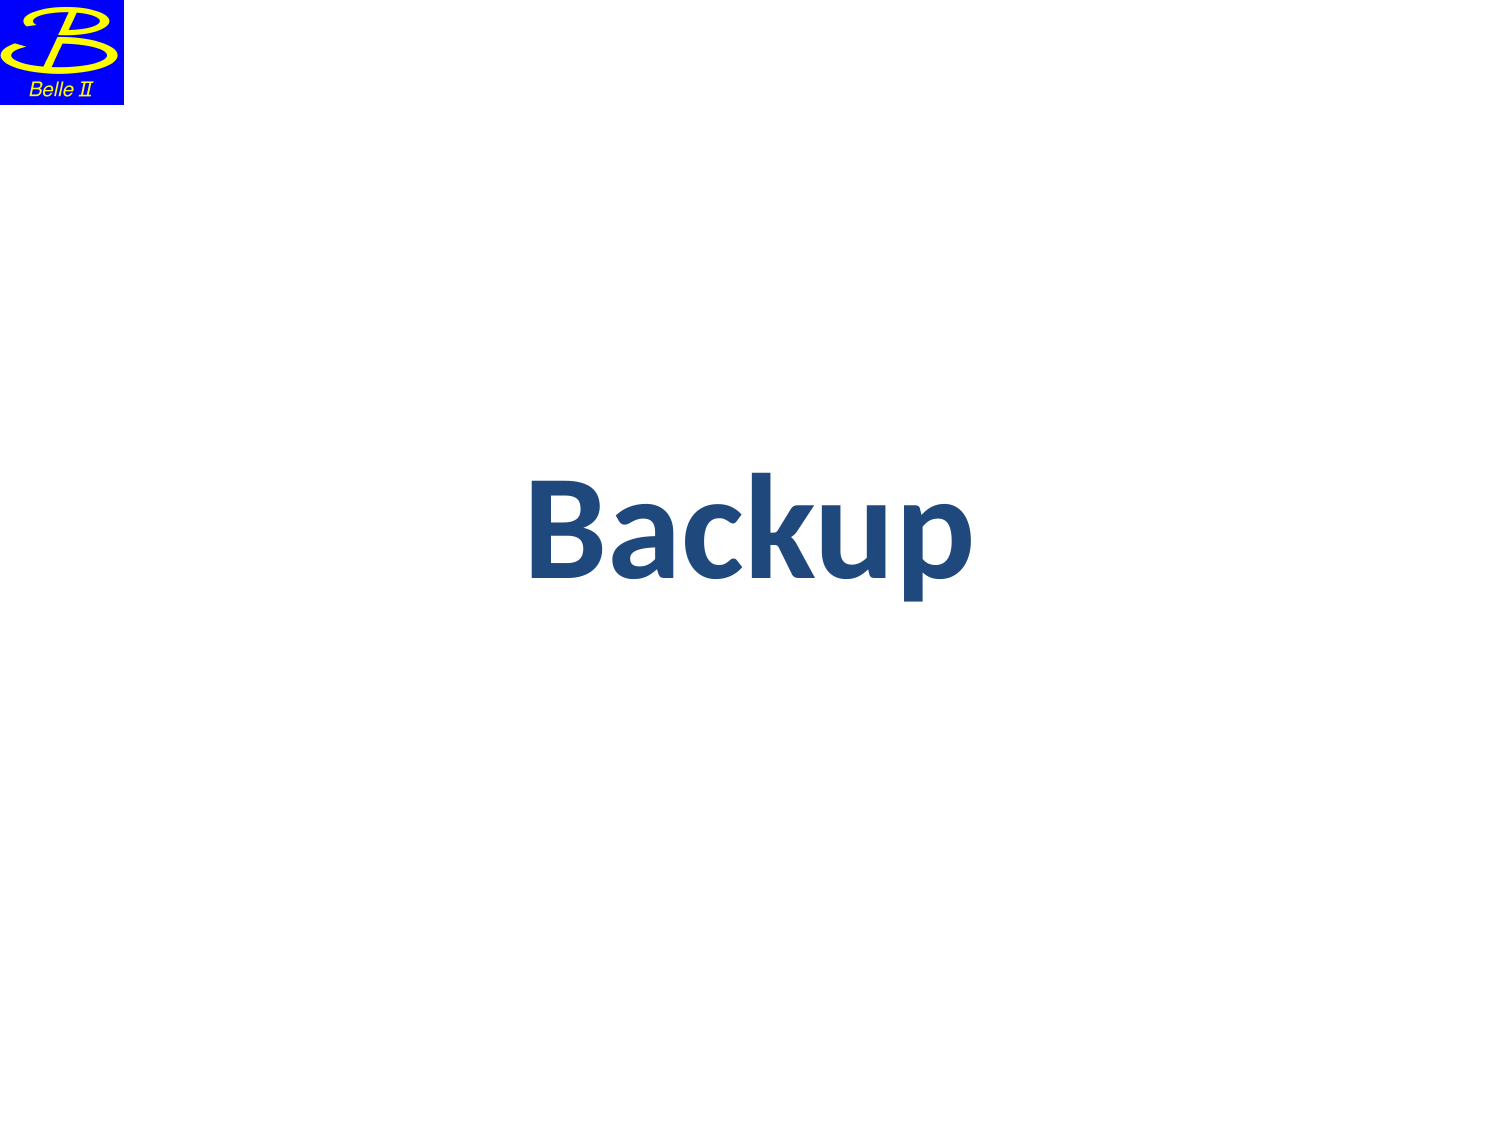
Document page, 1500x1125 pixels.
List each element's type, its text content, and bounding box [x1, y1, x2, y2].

list Backup [206, 420, 1294, 681]
picture [0, 0, 124, 105]
